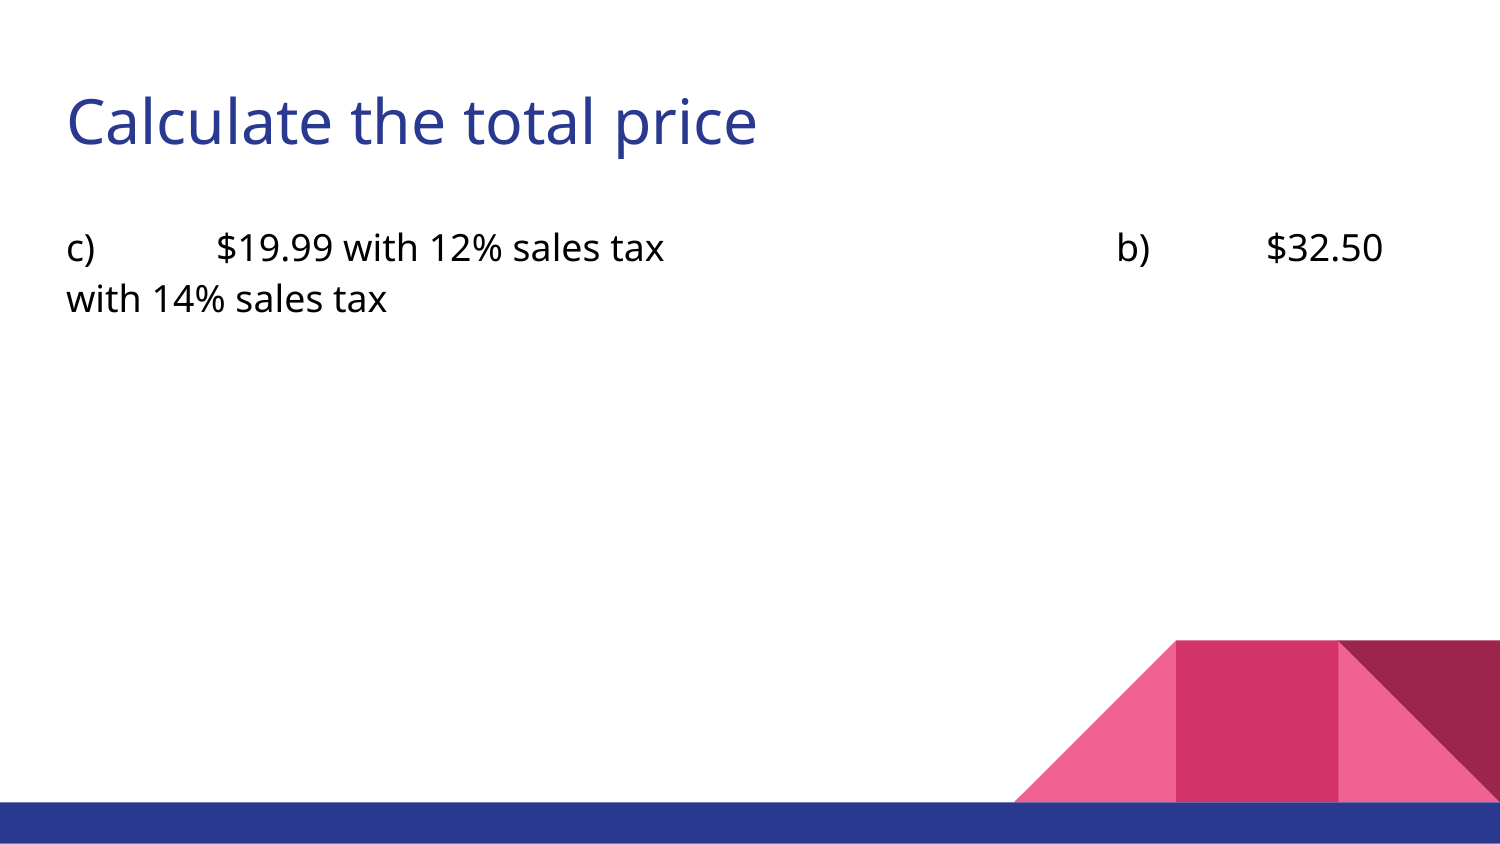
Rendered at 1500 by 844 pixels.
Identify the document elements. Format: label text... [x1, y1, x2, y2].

title Calculate the total price [51, 67, 1449, 167]
list c) $19.99 with 12% sales tax b) $32.50 with 14% sales tax [51, 201, 1449, 750]
